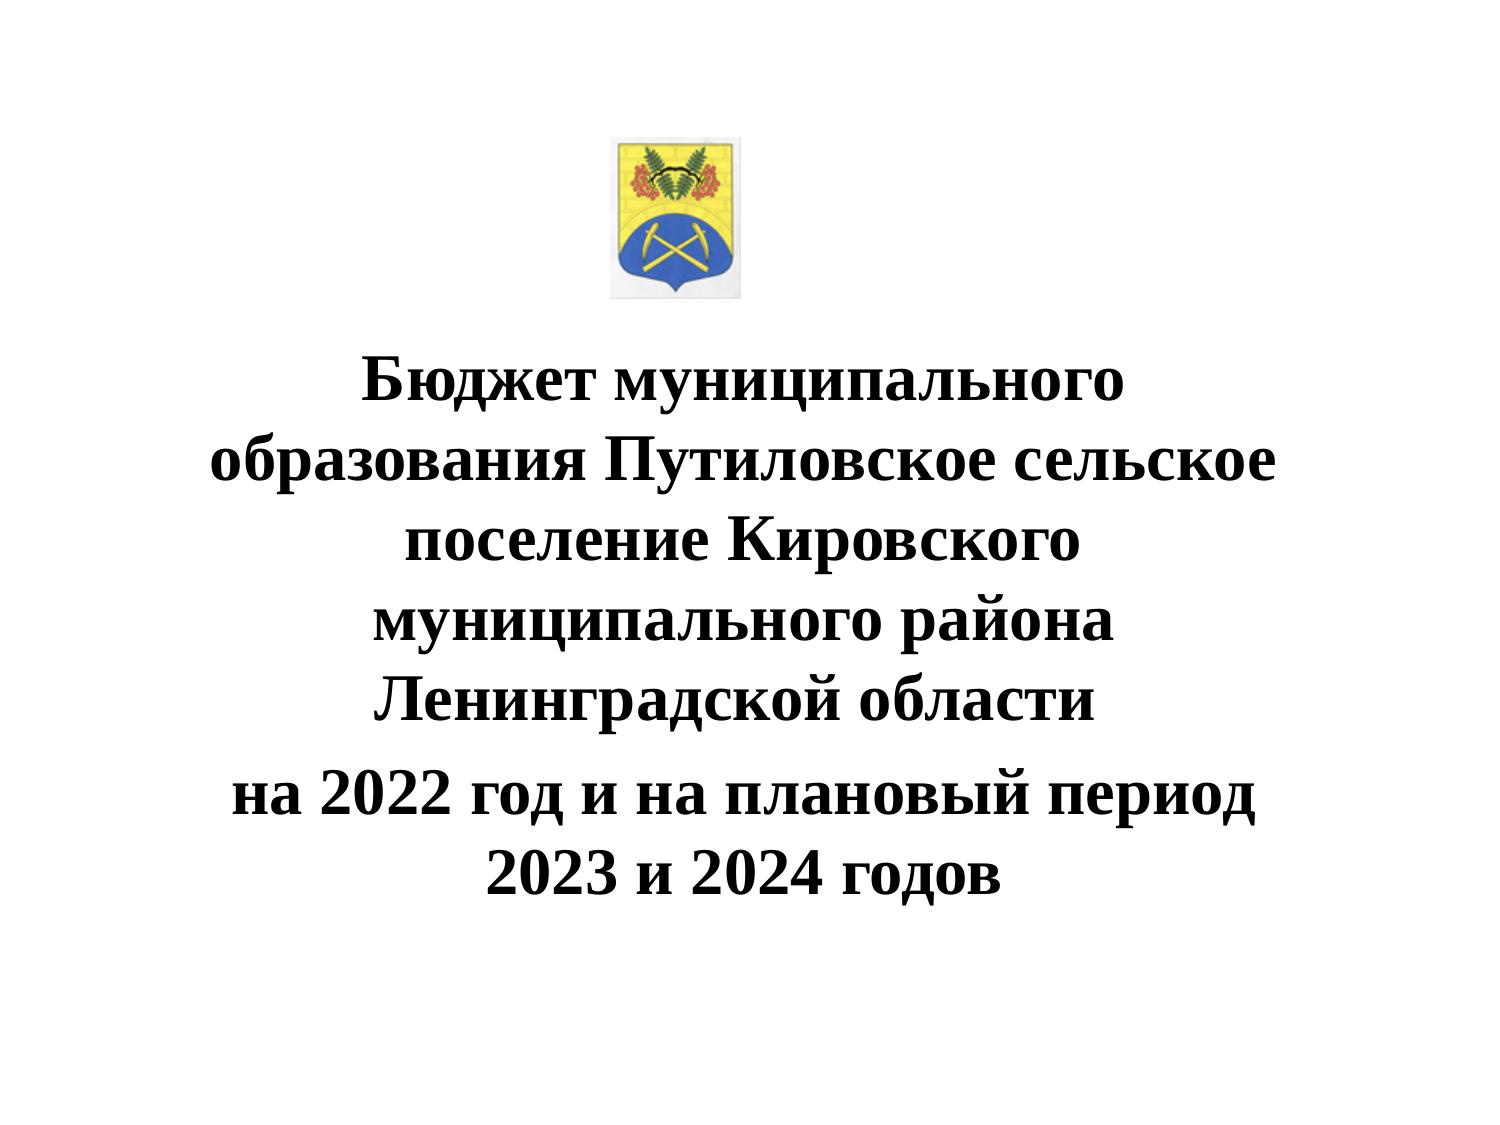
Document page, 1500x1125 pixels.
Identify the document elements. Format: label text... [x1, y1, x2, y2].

title [112, 125, 1388, 315]
subtitle Бюджет муниципального образования Путиловское сельское поселение Кировского муниципального района Ленинградской области на 2022 год и на плановый период 2023 и 2024 годов [171, 326, 1317, 976]
picture [610, 136, 742, 300]
